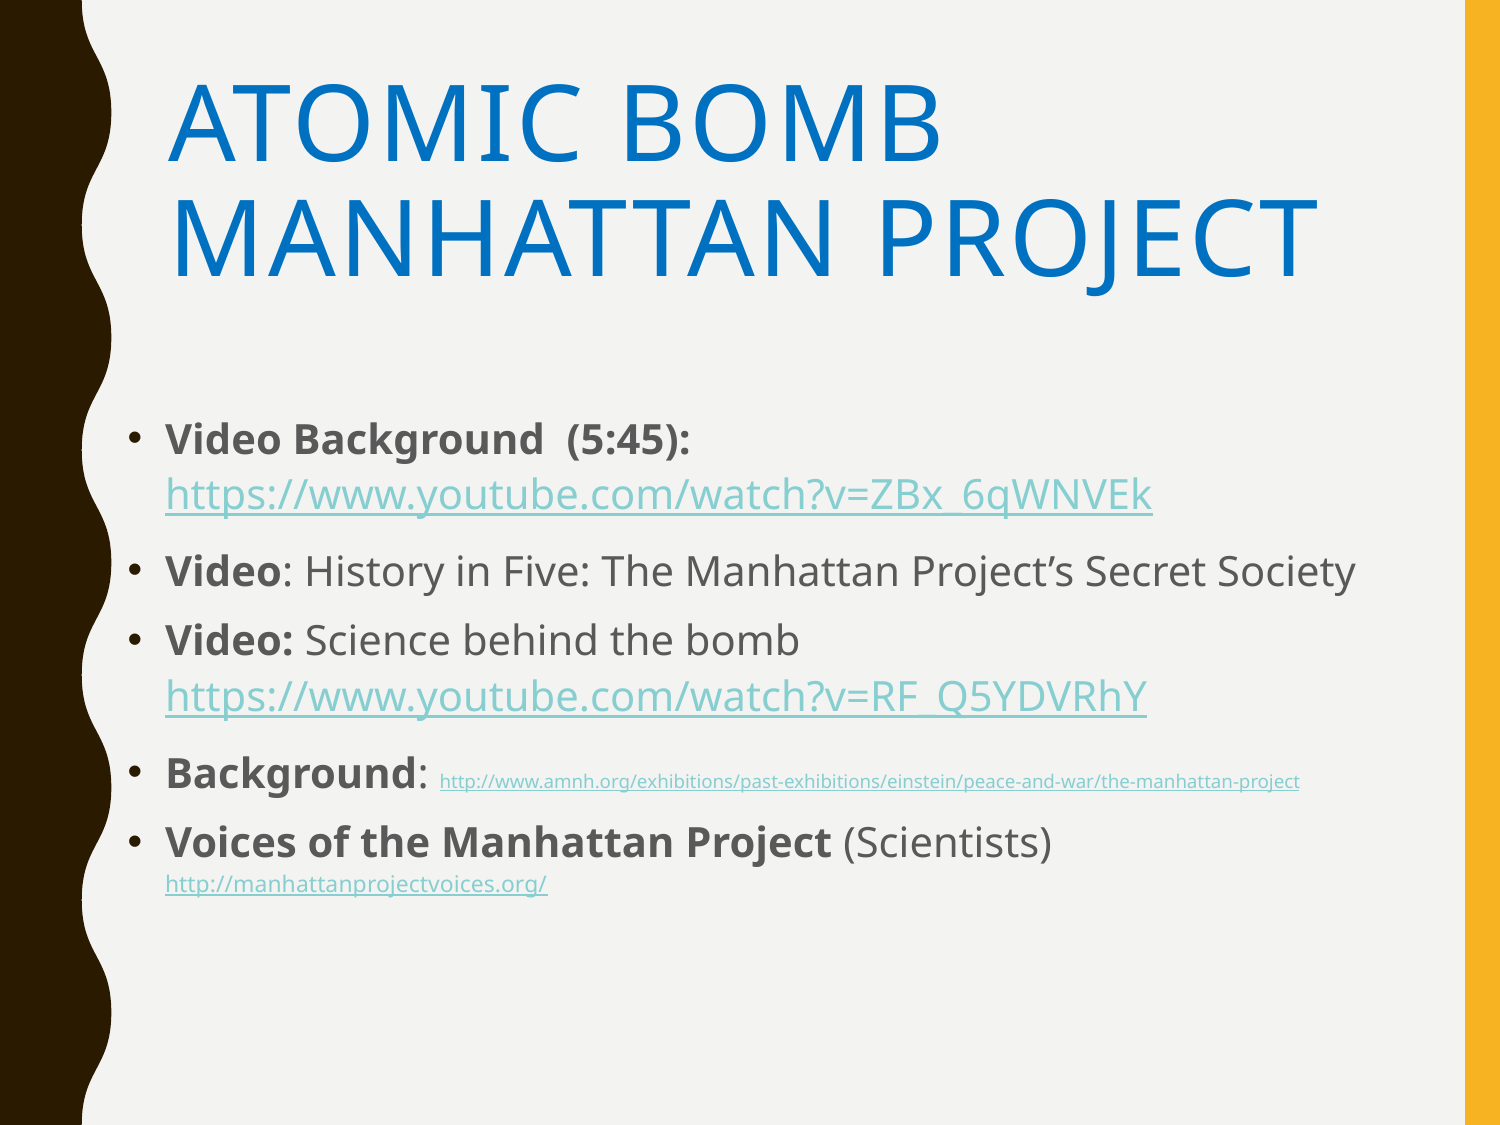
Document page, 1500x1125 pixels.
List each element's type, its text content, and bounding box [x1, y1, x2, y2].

title Atomic bomb Manhattan project [154, 62, 1407, 308]
list Video Background (5:45): https://www.youtube.com/watch?v=ZBx_6qWNVEk Video: History in Five: The Manhattan Project’s Secret Society Video: Science behind the bomb https://www.youtube.com/watch?v=RF_Q5YDVRhY Background: http://www.amnh.org/exhibitions/past-exhibitions/einstein/peace-and-war/the-manhattan-project Voices of the Manhattan Project (Scientists) http://manhattanprojectvoices.org/ [112, 399, 1463, 1088]
